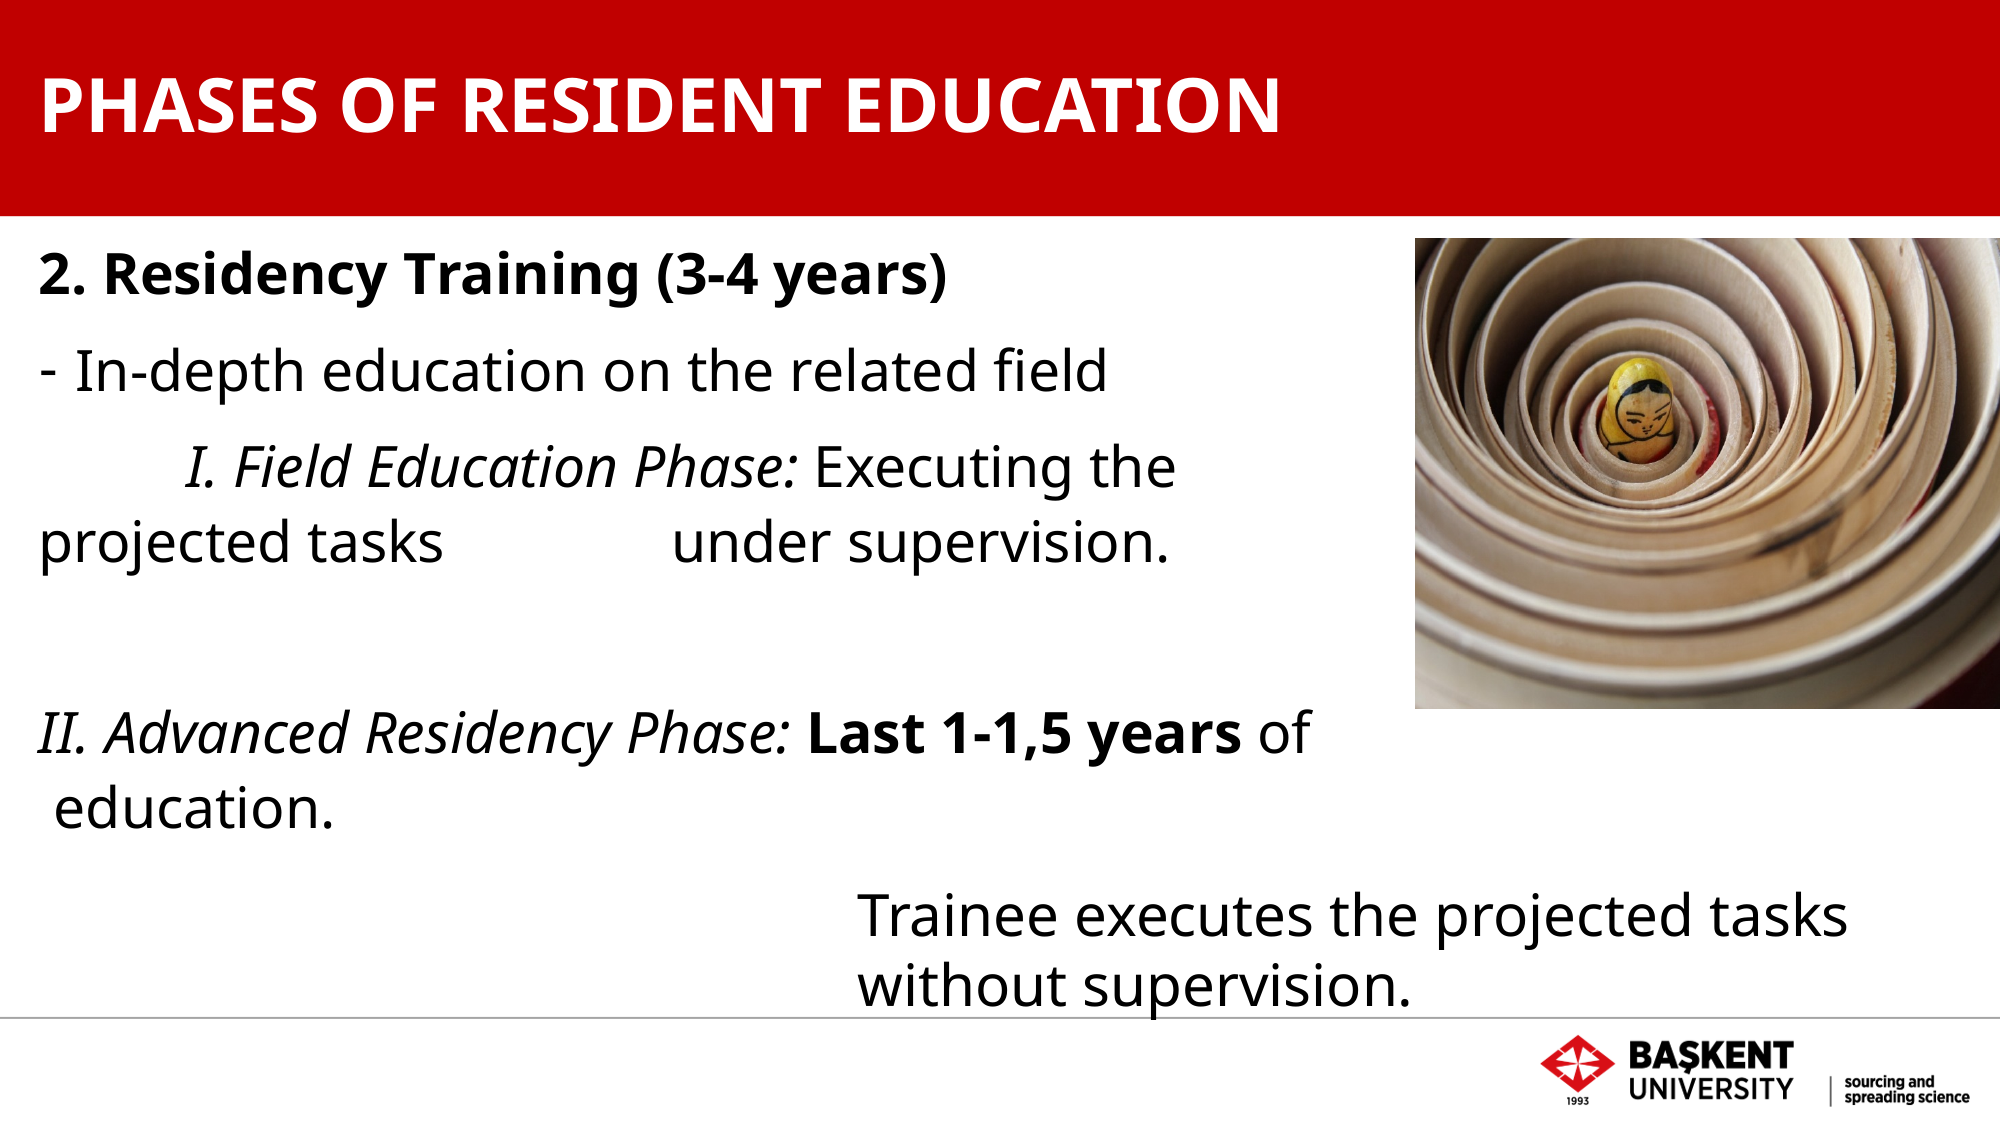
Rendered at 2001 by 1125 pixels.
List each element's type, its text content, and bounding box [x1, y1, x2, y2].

list 2. Residency Training (3-4 years) In-depth education on the related field I. Field Education Phase: Executing the projected tasks under supervision. II. Advanced Residency Phase: Last 1-1,5 years of education. [23, 238, 1416, 995]
title PHASES OF RESIDENT EDUCATION [23, 0, 1956, 218]
picture [0, 0, 2001, 1125]
text_box Trainee executes the projected tasks without supervision. [842, 871, 1875, 1026]
